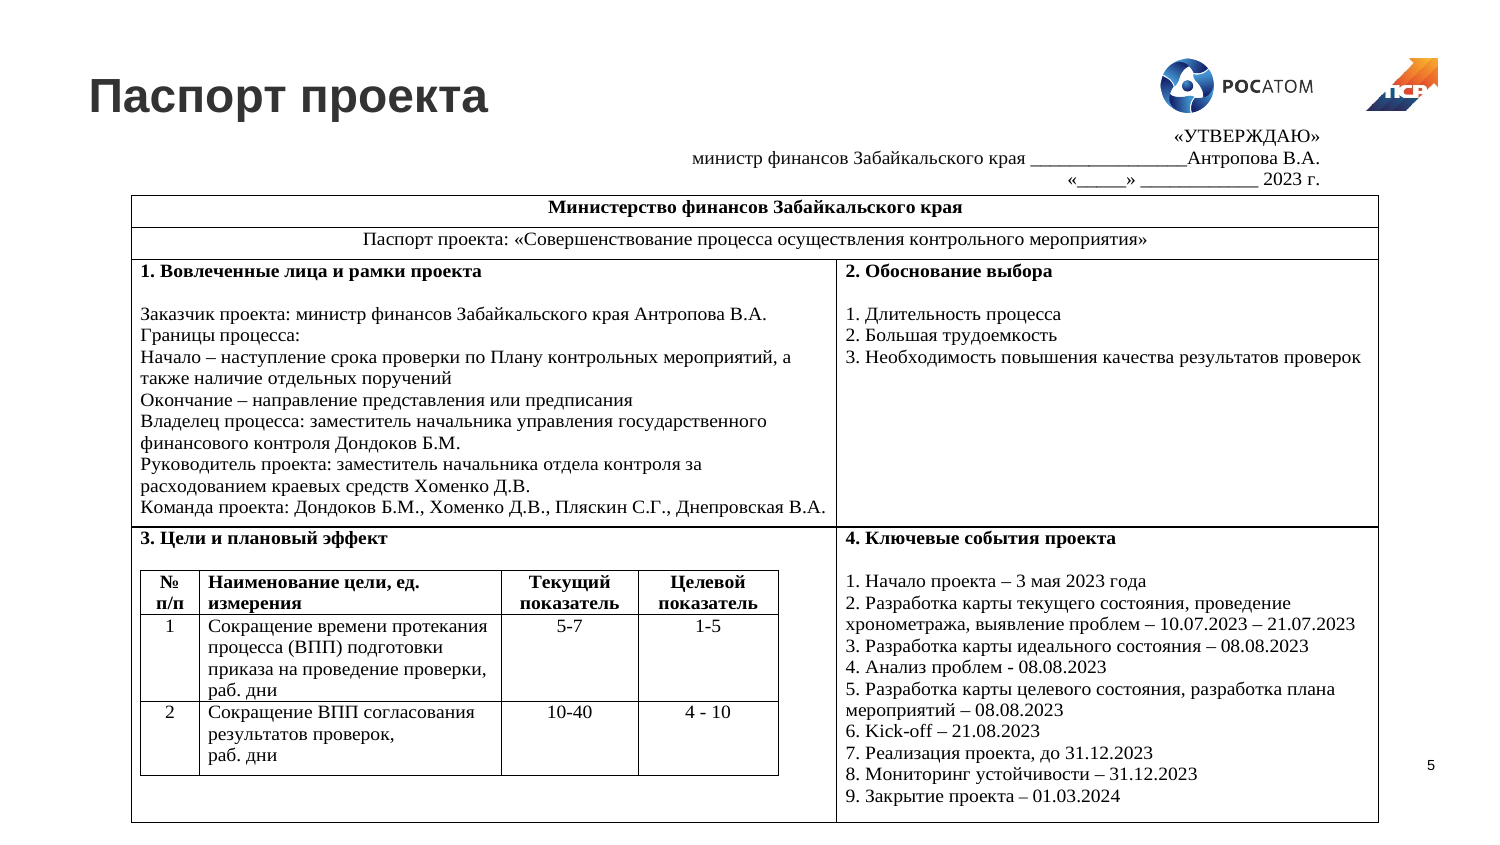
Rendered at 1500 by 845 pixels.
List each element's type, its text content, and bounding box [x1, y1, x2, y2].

picture [1160, 58, 1313, 113]
title Паспорт проекта [88, 70, 1165, 125]
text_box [116, 125, 1394, 845]
picture [1365, 58, 1438, 113]
